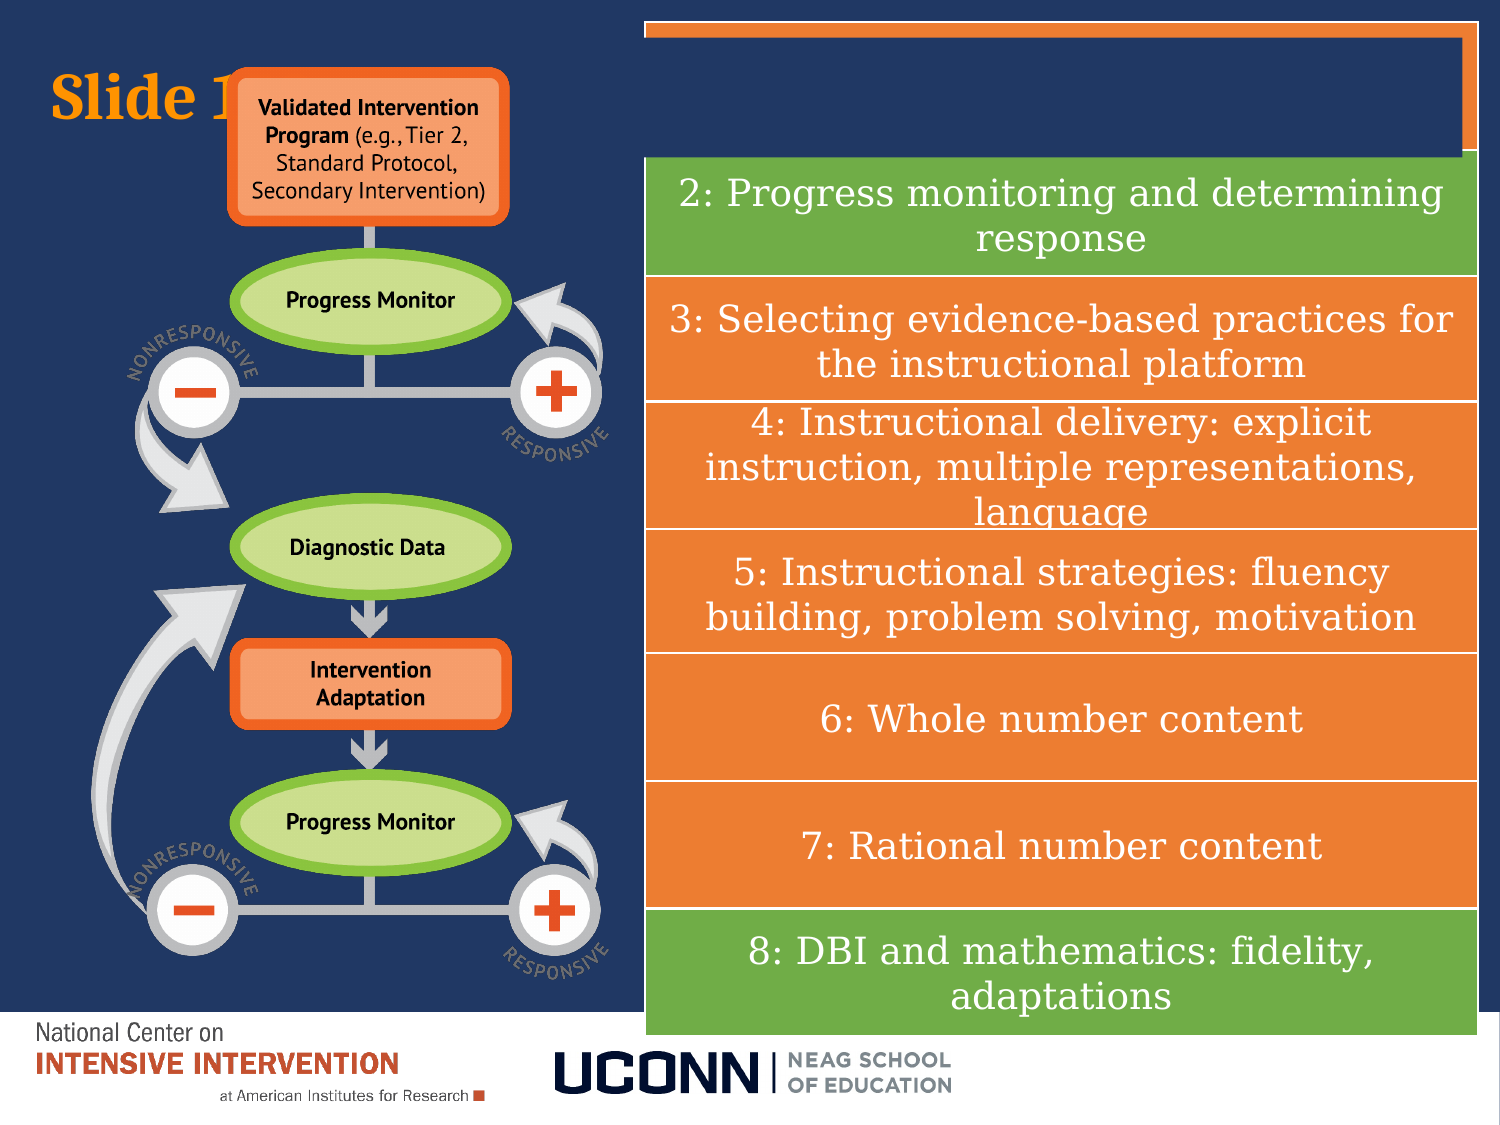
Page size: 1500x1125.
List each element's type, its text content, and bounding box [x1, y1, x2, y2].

title Slide 158 [37, 37, 1463, 158]
text_box 7: Rational number content [644, 780, 1479, 907]
text_box 6: Whole number content [644, 652, 1479, 780]
text_box 8: DBI and mathematics: fidelity, adaptations [644, 907, 1479, 1037]
text_box 3: Selecting evidence-based practices for the instructional platform [644, 275, 1479, 400]
text_box 2: Progress monitoring and determining response [644, 149, 1479, 275]
picture [30, 1014, 491, 1109]
text_box 5: Instructional strategies: fluency building, problem solving, motivation [644, 528, 1479, 652]
text_box 1: Developing a scope and sequence for intervention [644, 21, 1479, 149]
picture [91, 67, 616, 991]
text_box 4: Instructional delivery: explicit instruction, multiple representations, language [644, 400, 1479, 528]
picture [555, 1051, 951, 1094]
